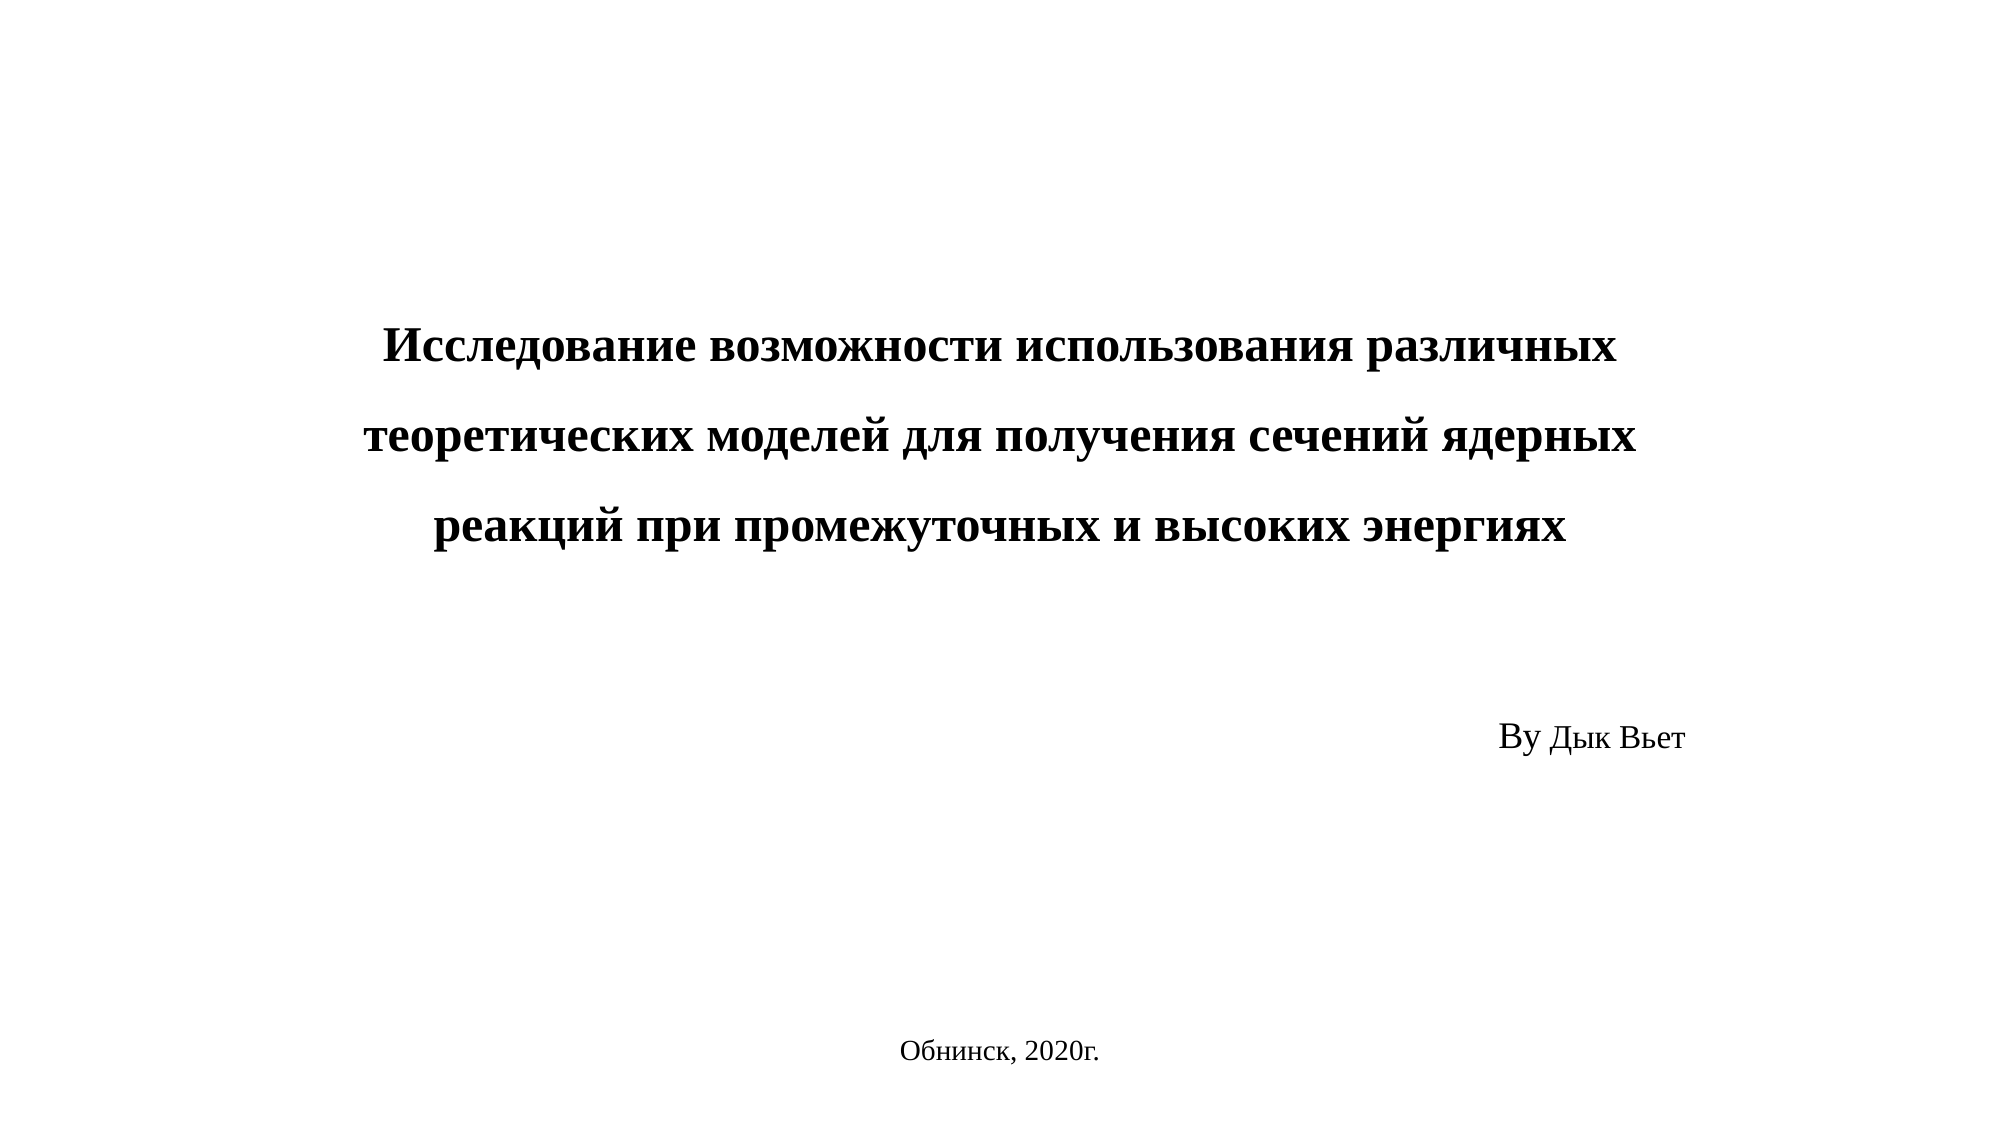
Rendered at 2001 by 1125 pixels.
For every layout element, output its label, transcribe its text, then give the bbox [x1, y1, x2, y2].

text_box Ву Дык Вьет [1483, 680, 1775, 763]
text_box Исследование возможности использования различных теоретических моделей для получения сечений ядерных реакций при промежуточных и высоких энергиях [265, 274, 1735, 560]
text_box Обнинск, 2020г. [885, 1024, 1115, 1075]
